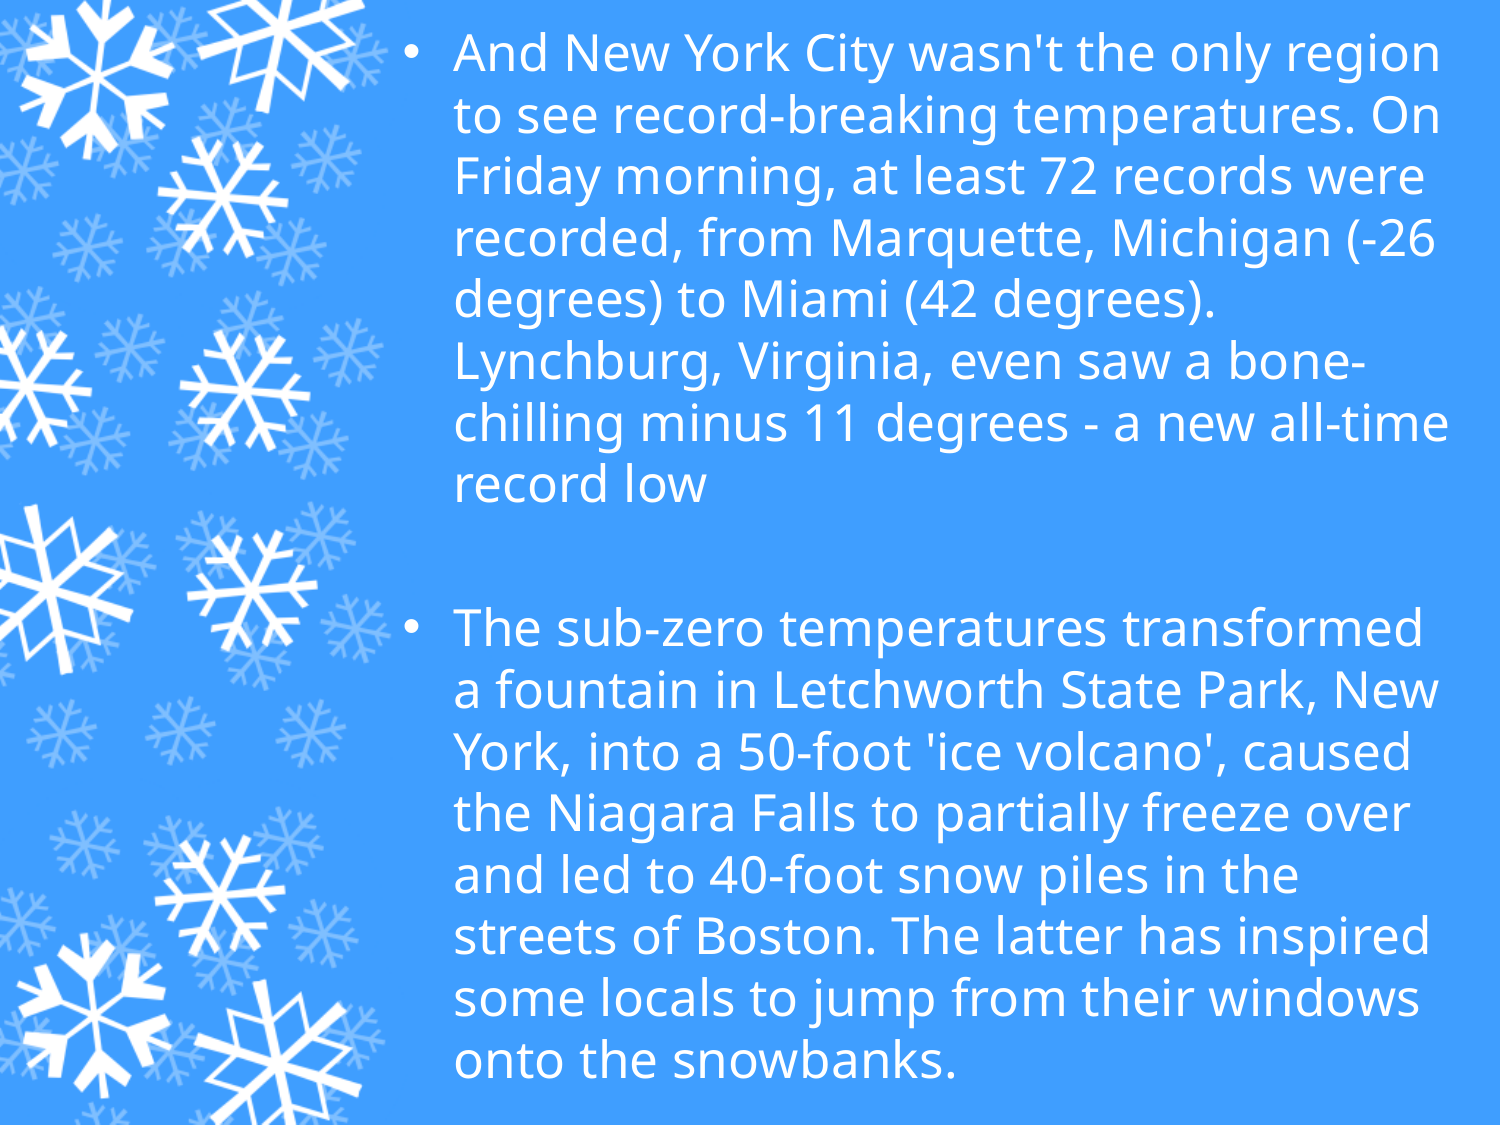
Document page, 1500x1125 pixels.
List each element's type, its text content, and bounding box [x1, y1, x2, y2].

picture [0, 0, 1500, 1125]
list And New York City wasn't the only region to see record-breaking temperatures. On Friday morning, at least 72 records were recorded, from Marquette, Michigan (-26 degrees) to Miami (42 degrees). Lynchburg, Virginia, even saw a bone-chilling minus 11 degrees - a new all-time record low The sub-zero temperatures transformed a fountain in Letchworth State Park, New York, into a 50-foot 'ice volcano', caused the Niagara Falls to partially freeze over and led to 40-foot snow piles in the streets of Boston. The latter has inspired some locals to jump from their windows onto the snowbanks. [387, 12, 1475, 1113]
